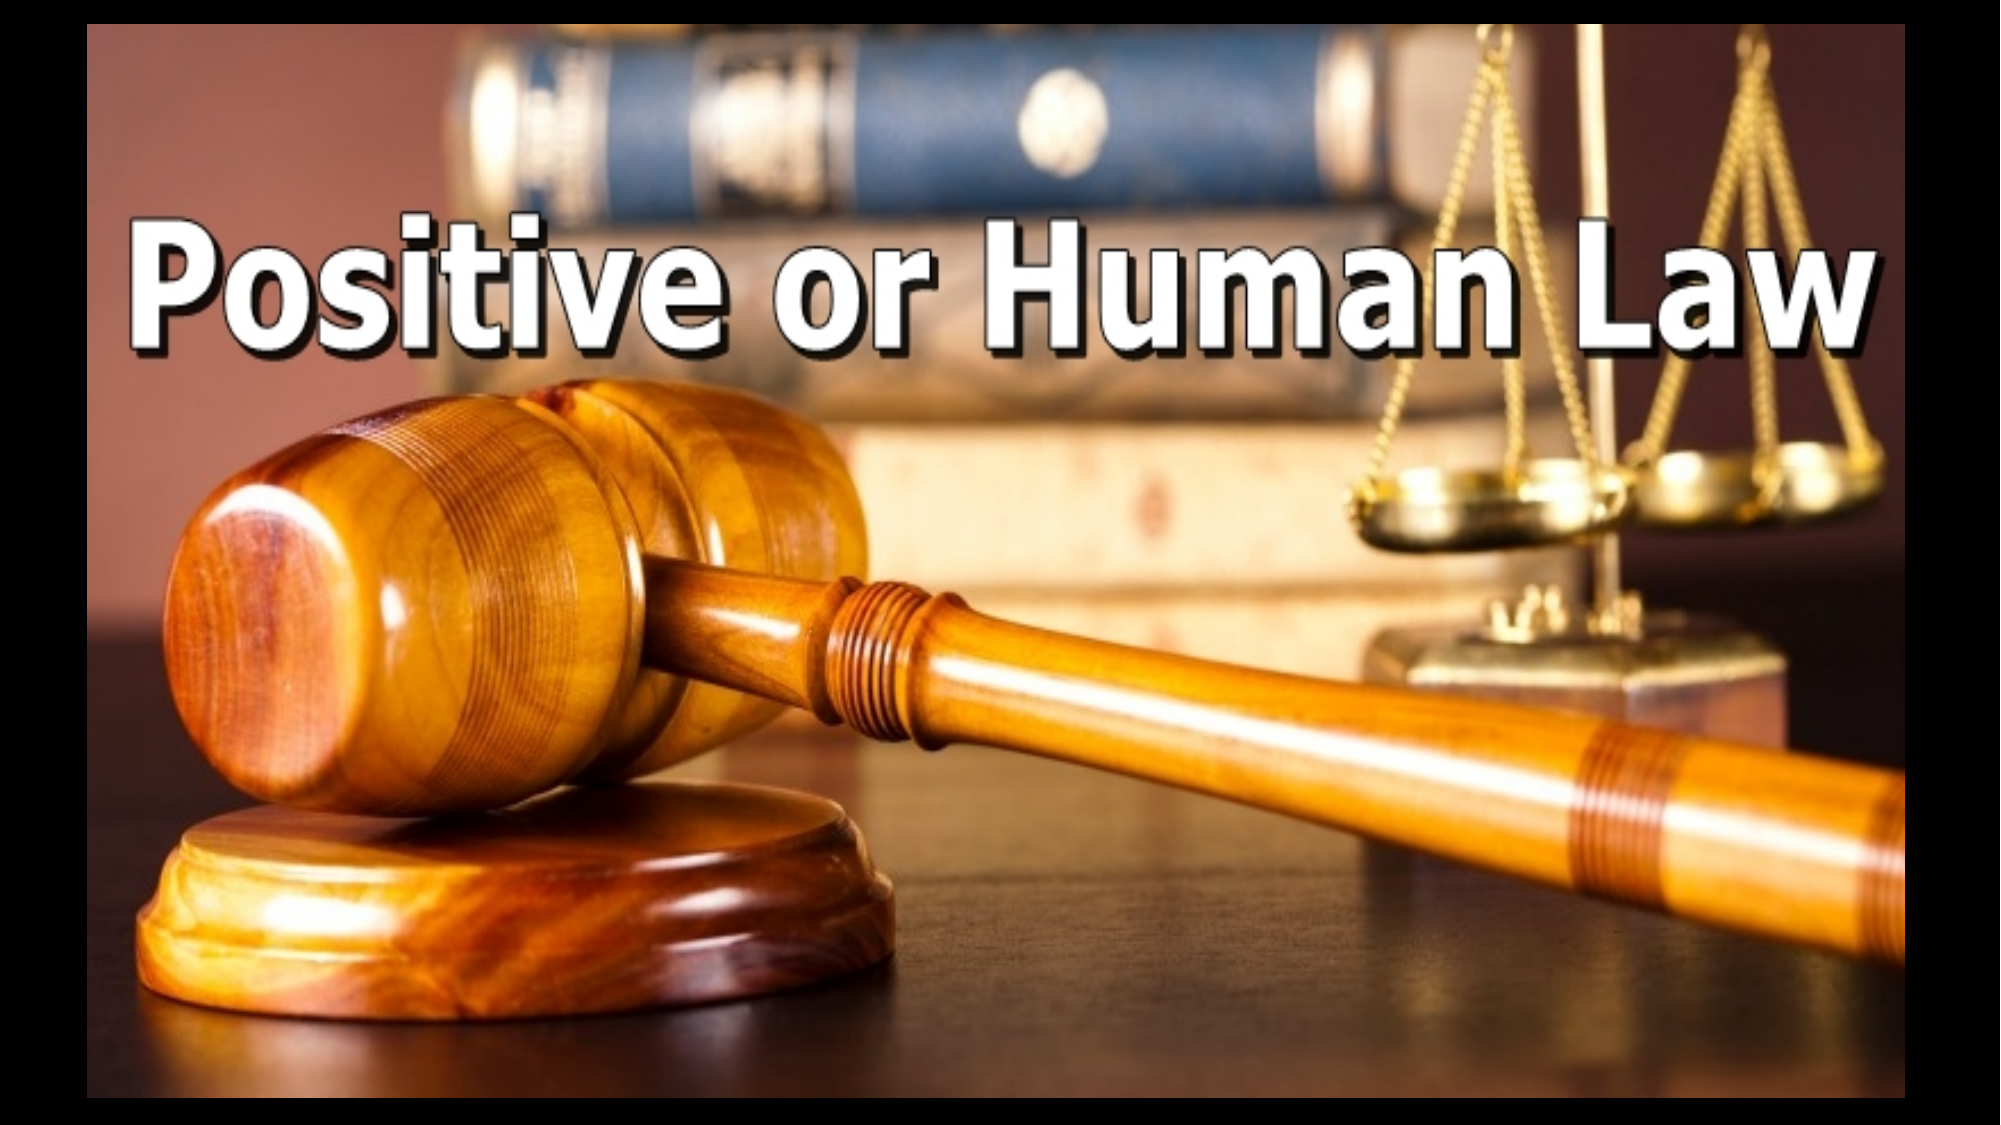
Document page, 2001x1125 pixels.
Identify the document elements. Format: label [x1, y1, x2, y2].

list [87, 24, 1905, 1098]
